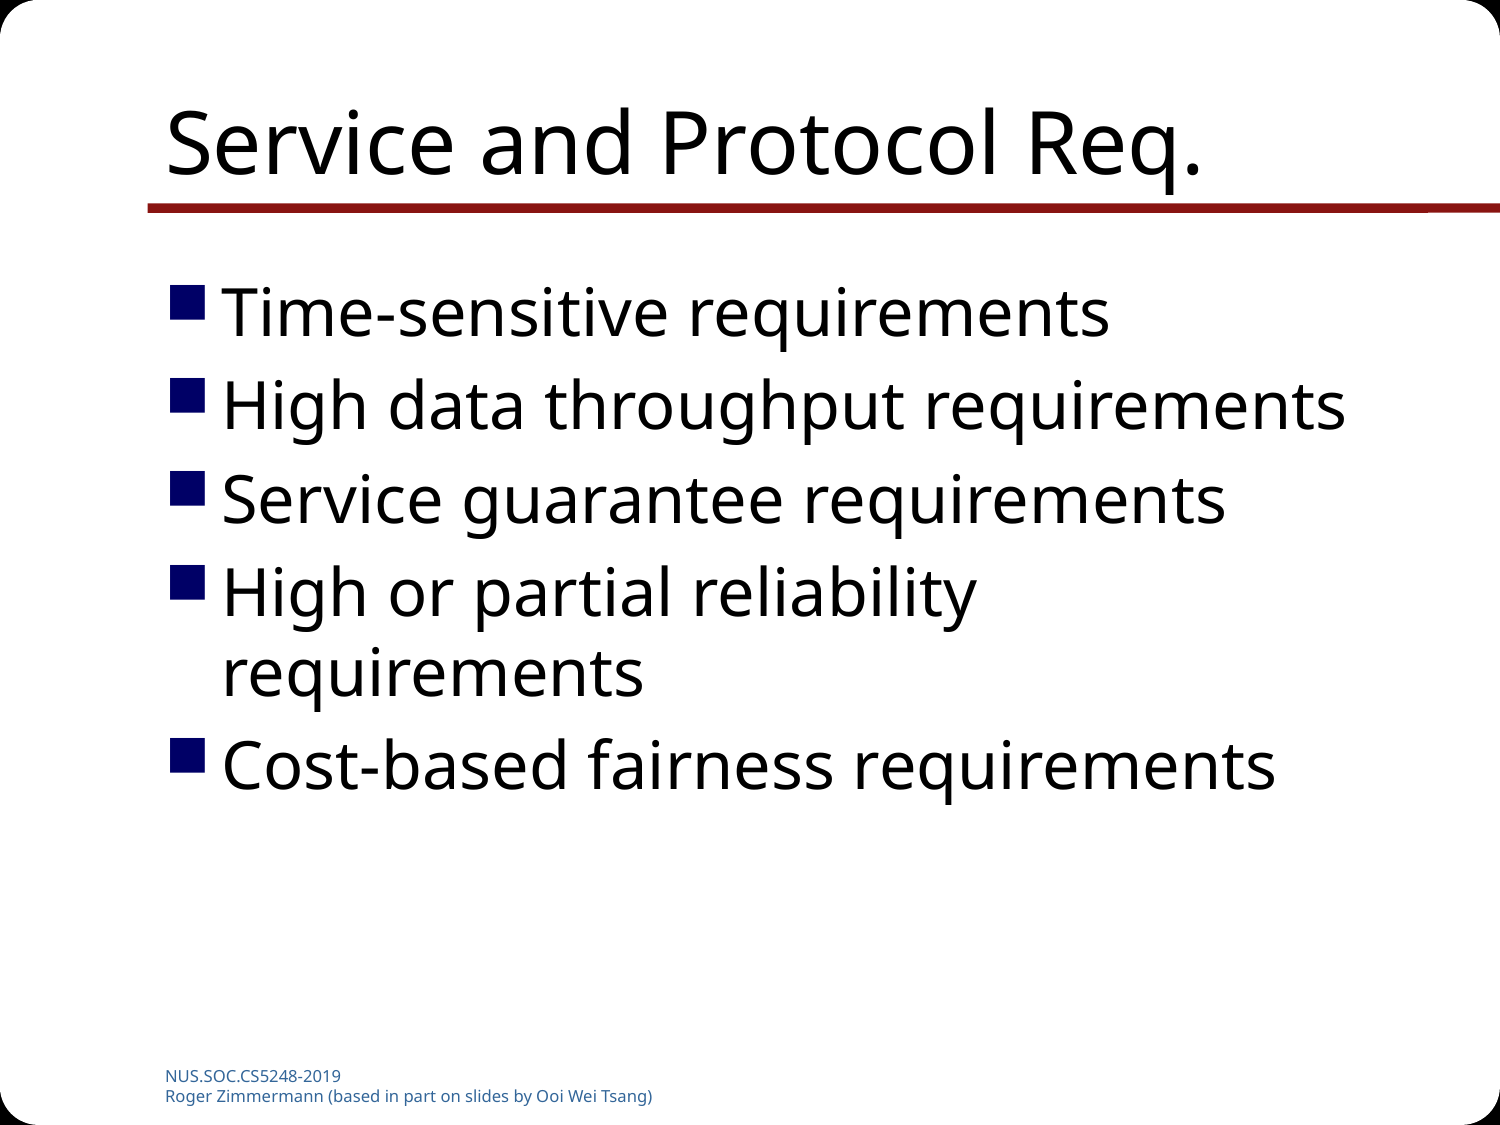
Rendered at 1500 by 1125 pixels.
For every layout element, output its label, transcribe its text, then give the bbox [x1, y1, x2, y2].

list Time-sensitive requirements High data throughput requirements Service guarantee requirements High or partial reliability requirements Cost-based fairness requirements [149, 262, 1426, 1006]
footer [549, 1024, 1038, 1101]
slide_number NUS.SOC.CS5248-2019 Roger Zimmermann (based in part on slides by Ooi Wei Tsang) [149, 1058, 549, 1101]
title Service and Protocol Req. [149, 45, 1426, 234]
